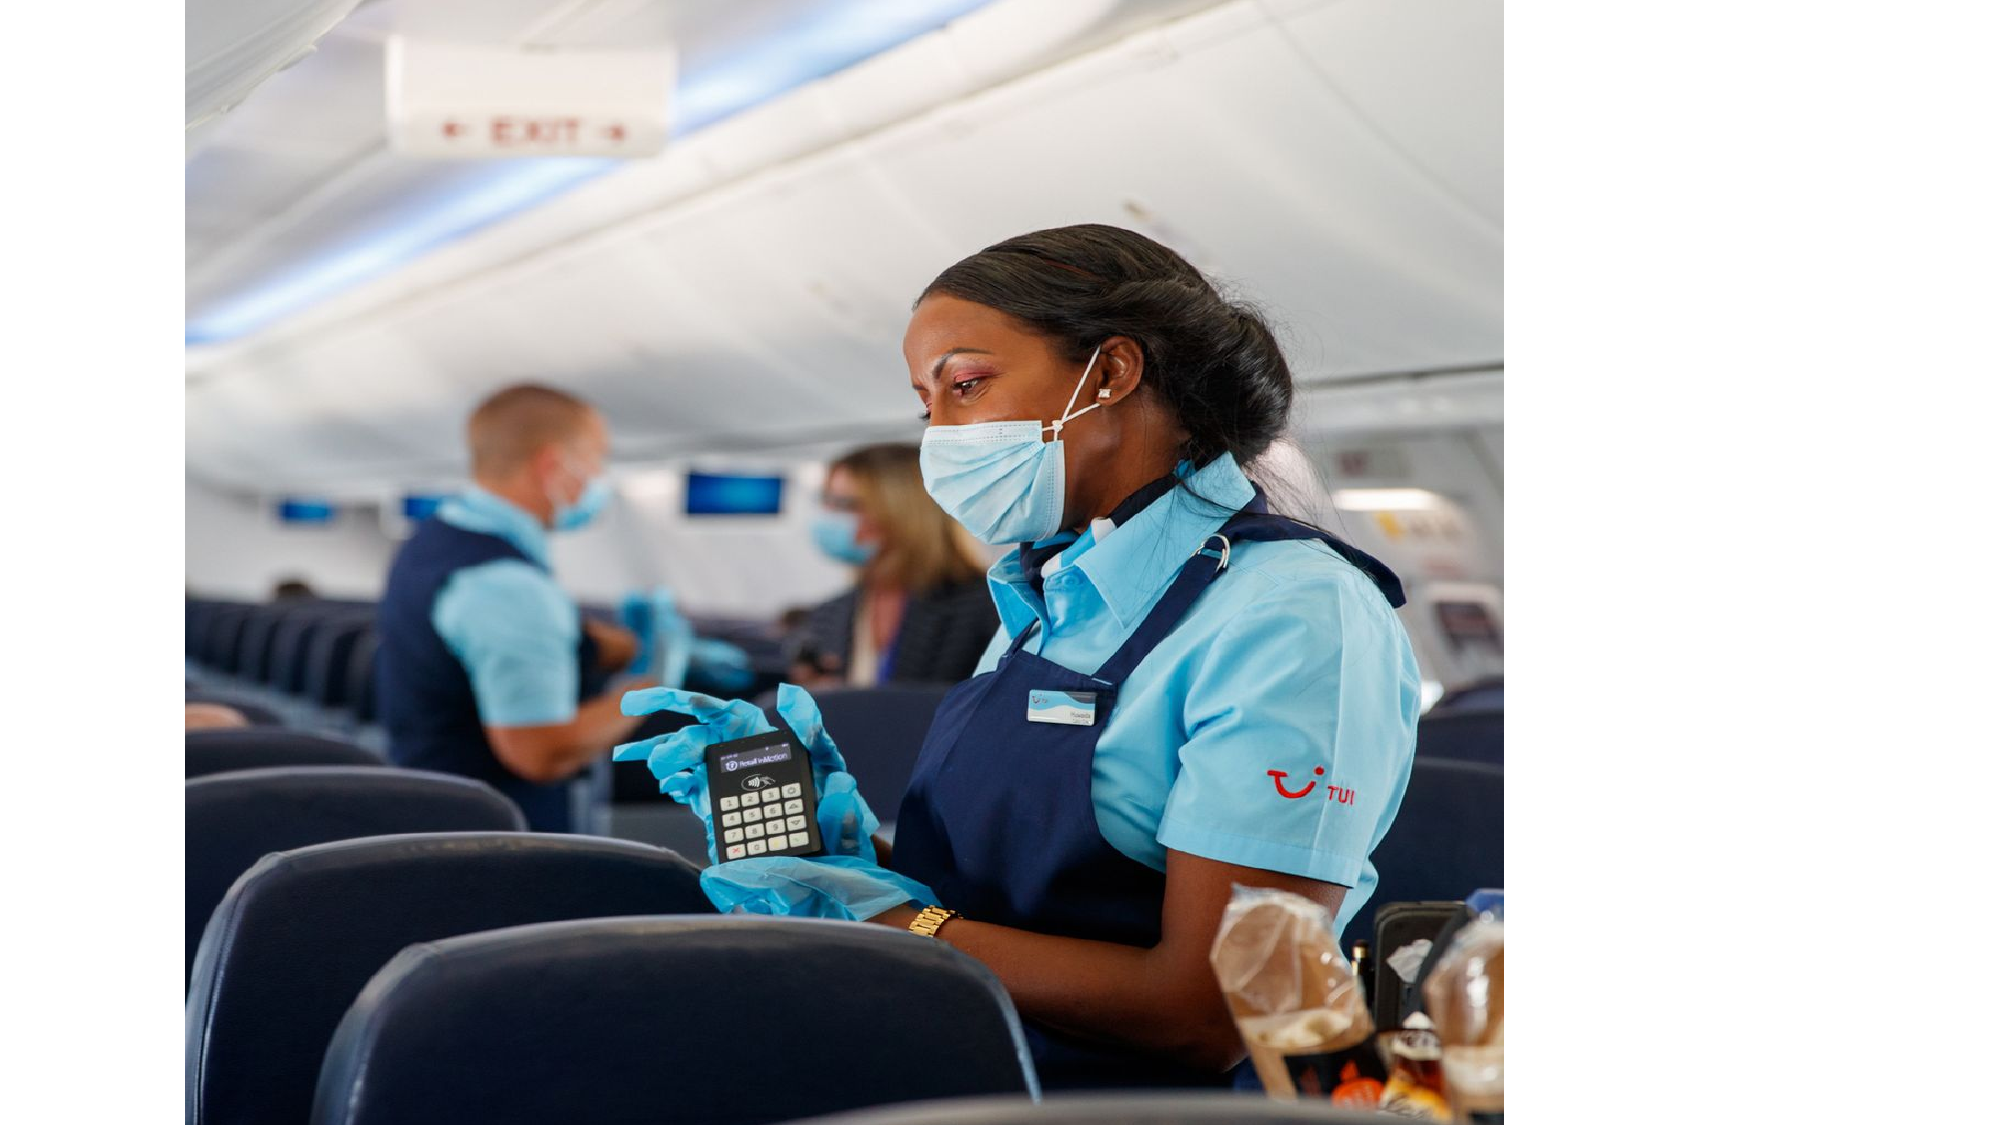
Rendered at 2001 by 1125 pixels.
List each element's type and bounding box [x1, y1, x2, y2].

picture [185, 0, 1504, 1125]
